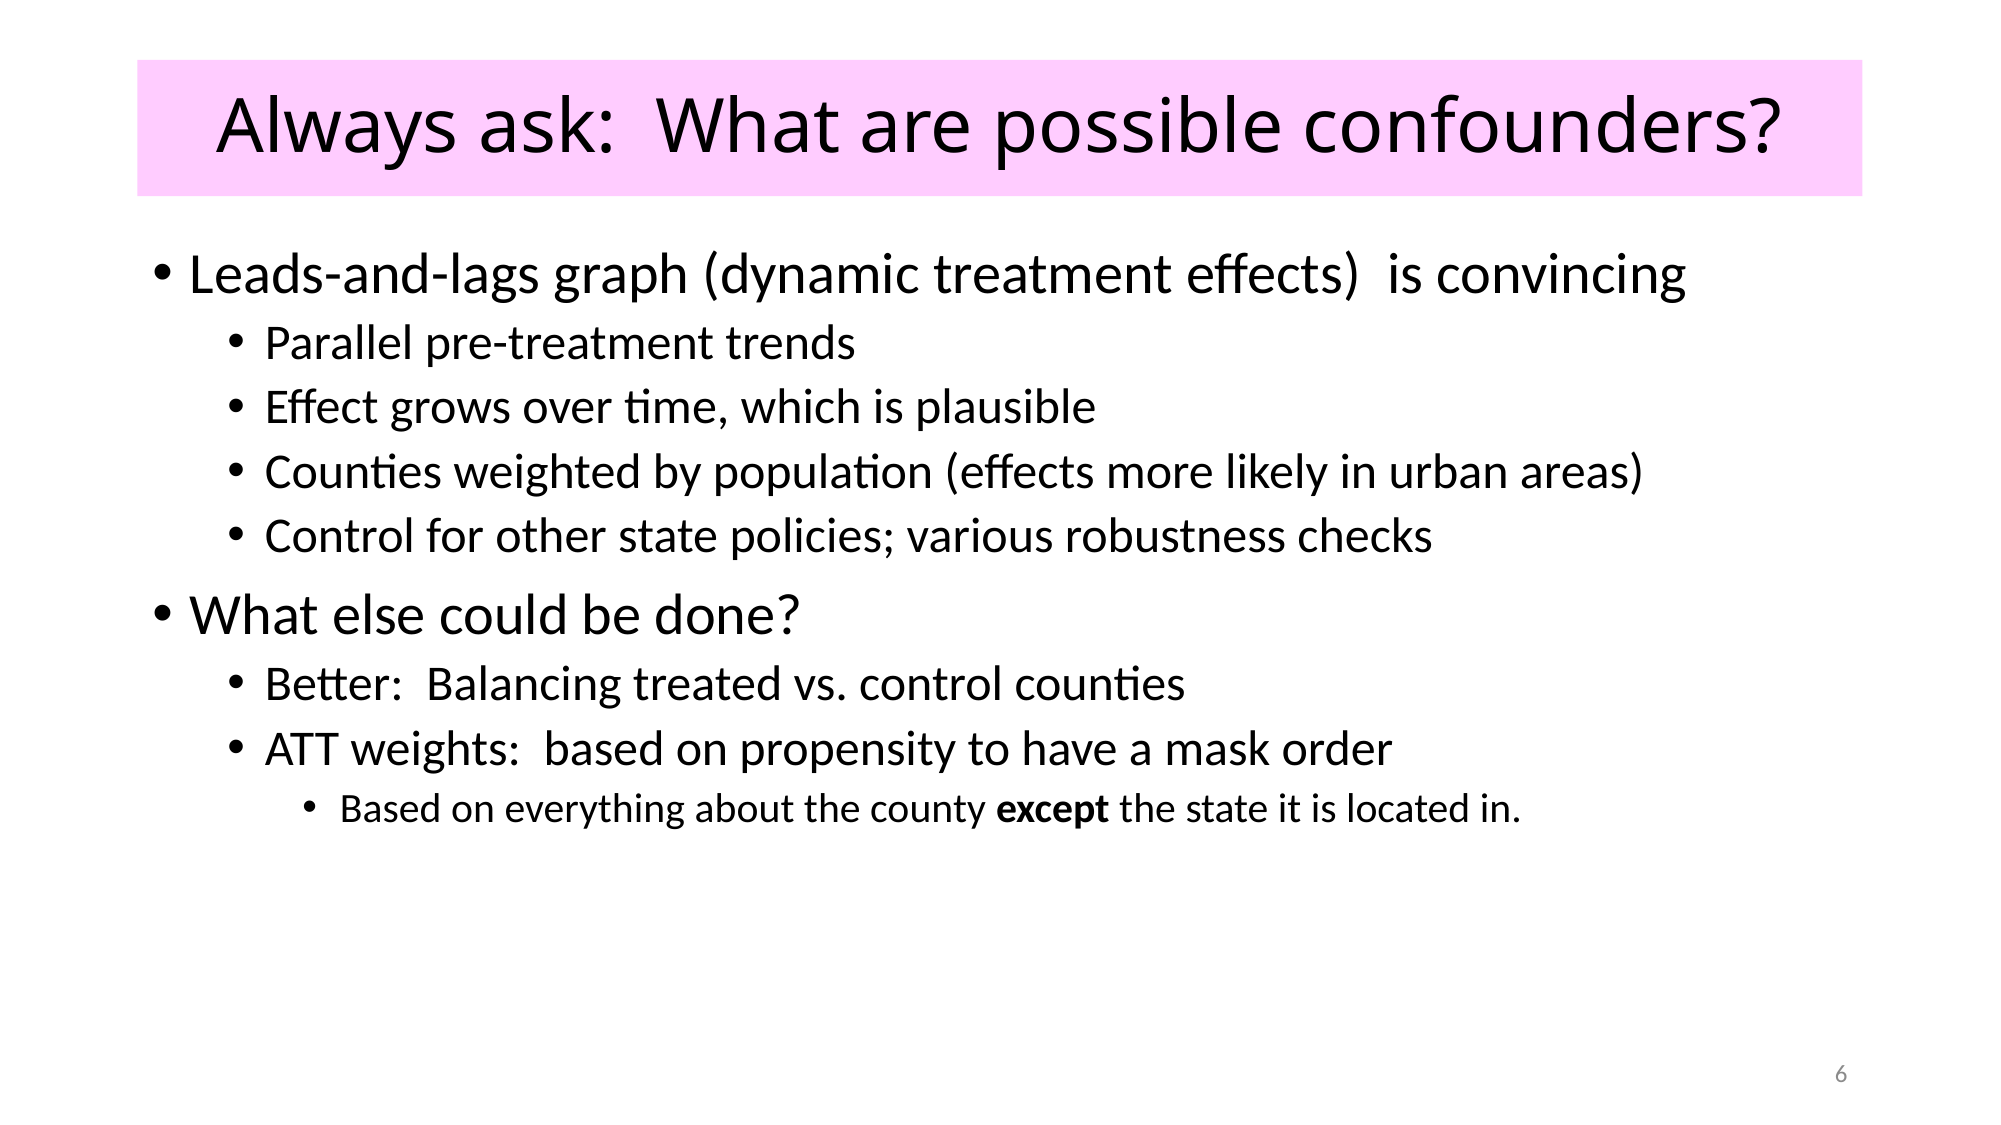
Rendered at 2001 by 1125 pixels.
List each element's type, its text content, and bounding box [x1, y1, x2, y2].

slide_number 6 [1412, 1042, 1863, 1103]
list Leads-and-lags graph (dynamic treatment effects) is convincing Parallel pre-treatment trends Effect grows over time, which is plausible Counties weighted by population (effects more likely in urban areas) Control for other state policies; various robustness checks What else could be done? Better: Balancing treated vs. control counties ATT weights: based on propensity to have a mask order Based on everything about the county except the state it is located in. [137, 235, 1863, 1014]
title Always ask: What are possible confounders? [137, 59, 1863, 197]
